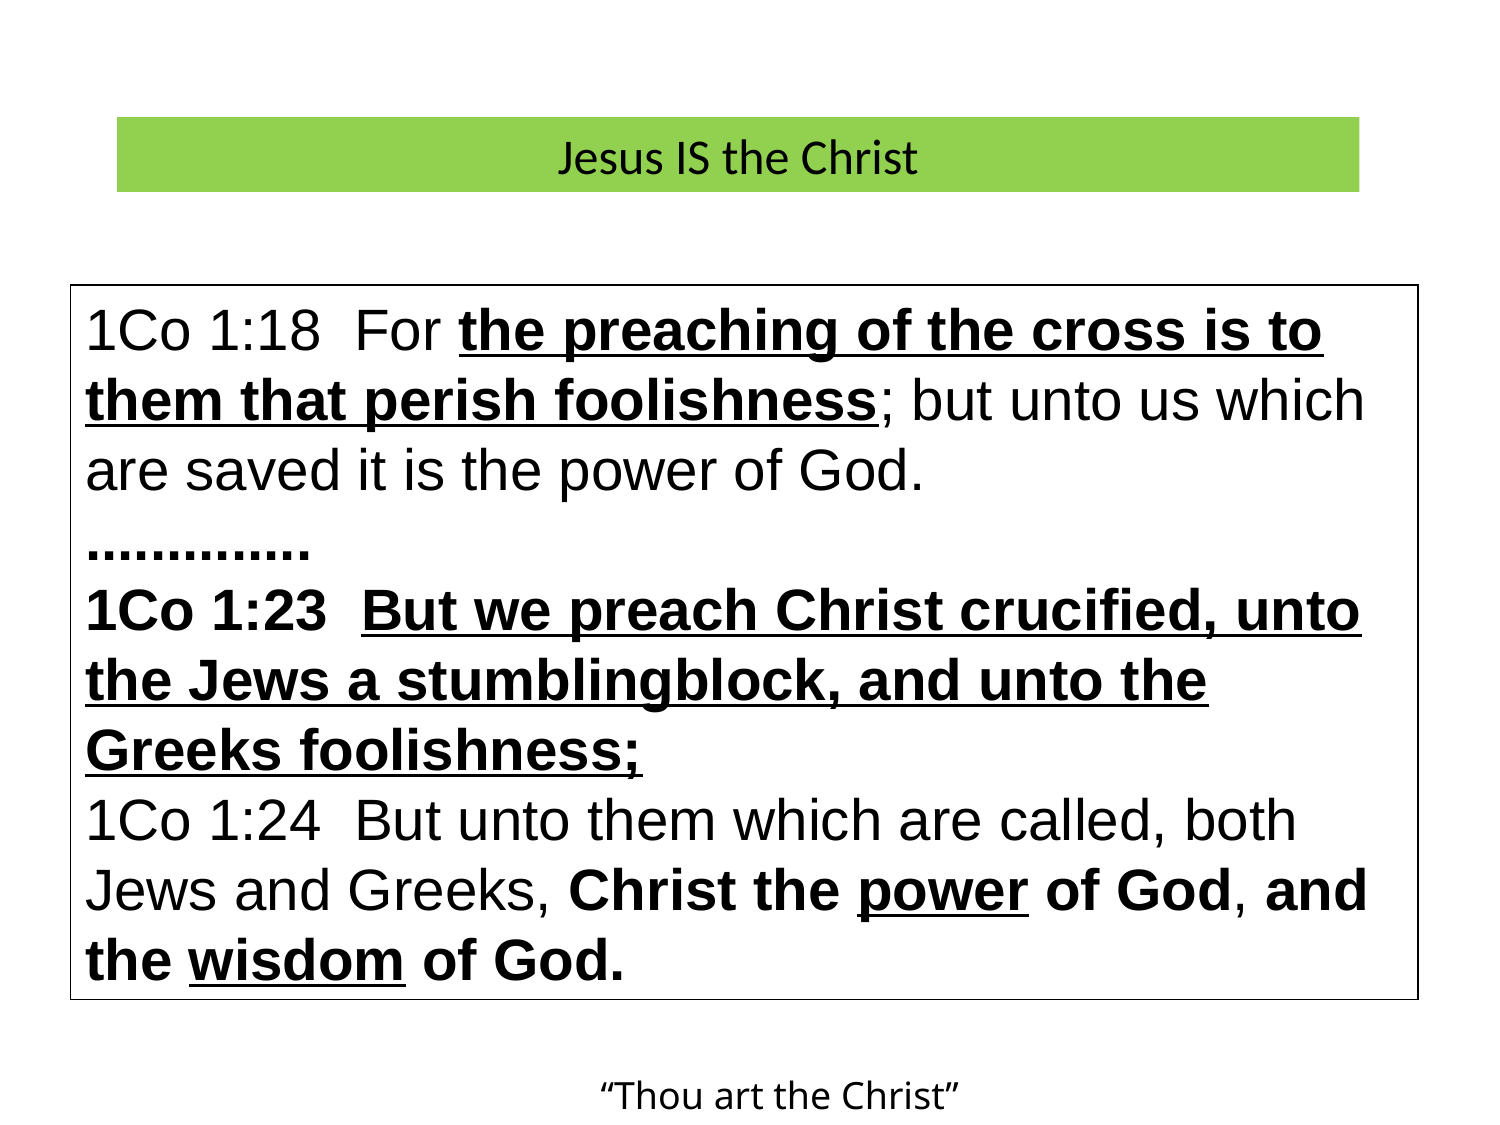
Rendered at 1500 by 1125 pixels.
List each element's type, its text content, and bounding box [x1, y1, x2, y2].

text_box Jesus IS the Christ [117, 117, 1360, 192]
text_box 1Co 1:18 For the preaching of the cross is to them that perish foolishness; but unto us which are saved it is the power of God. .............. 1Co 1:23 But we preach Christ crucified, unto the Jews a stumblingblock, and unto the Greeks foolishness; 1Co 1:24 But unto them which are called, both Jews and Greeks, Christ the power of God, and the wisdom of God. [70, 284, 1418, 1000]
